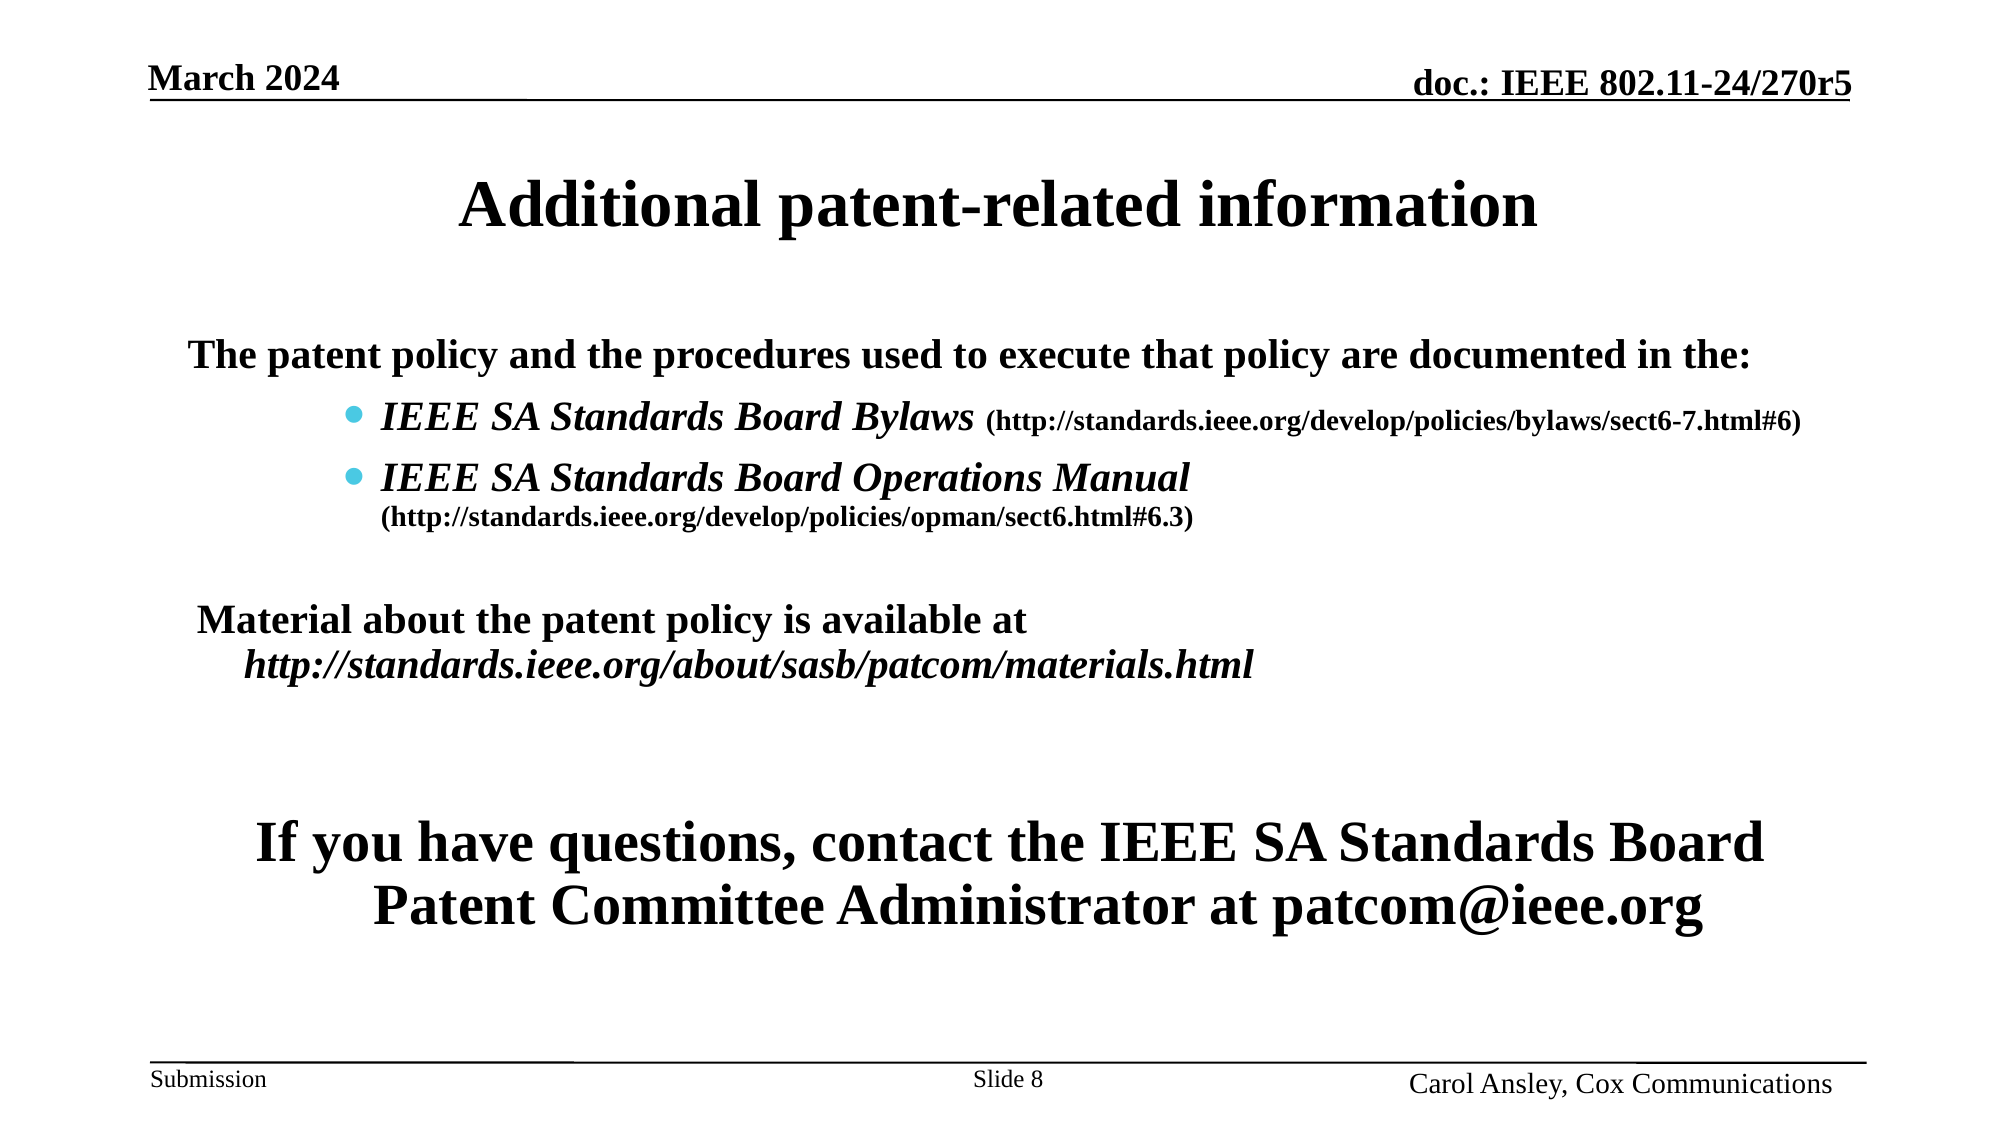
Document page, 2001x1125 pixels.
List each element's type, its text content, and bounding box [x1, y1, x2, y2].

title Additional patent-related information [149, 112, 1850, 288]
slide_number Slide 8 [950, 1061, 1067, 1123]
list The patent policy and the procedures used to execute that policy are documented in the: IEEE SA Standards Board Bylaws (http://standards.ieee.org/develop/policies/bylaws/sect6-7.html#6) IEEE SA Standards Board Operations Manual (http://standards.ieee.org/develop/policies/opman/sect6.html#6.3) Material about the patent policy is available at http://standards.ieee.org/about/sasb/patcom/materials.html If you have questions, contact the IEEE SA Standards Board Patent Committee Administrator at patcom@ieee.org [149, 324, 1850, 1000]
